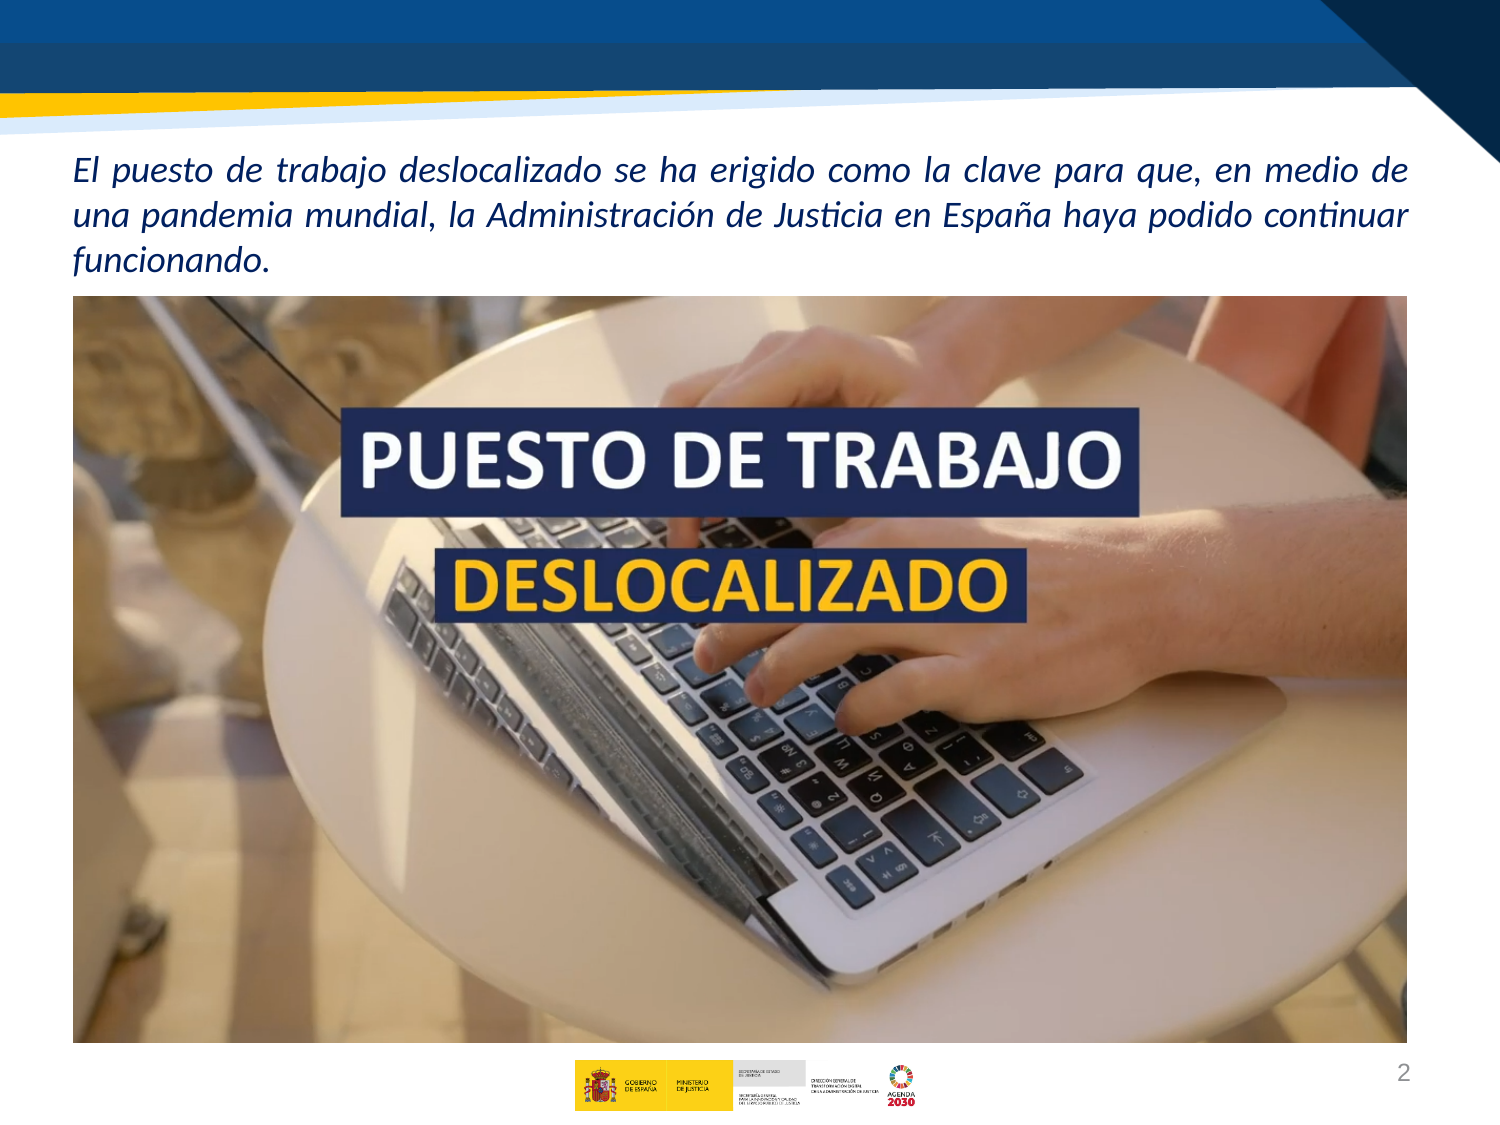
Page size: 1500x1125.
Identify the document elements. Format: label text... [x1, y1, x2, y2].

picture [1296, 0, 1500, 204]
slide_number 2 [1046, 1042, 1427, 1103]
picture [73, 296, 1407, 1043]
text_box El puesto de trabajo deslocalizado se ha erigido como la clave para que, en medio de una pandemia mundial, la Administración de Justicia en España haya podido continuar funcionando. [57, 137, 1425, 288]
picture [575, 1060, 924, 1111]
